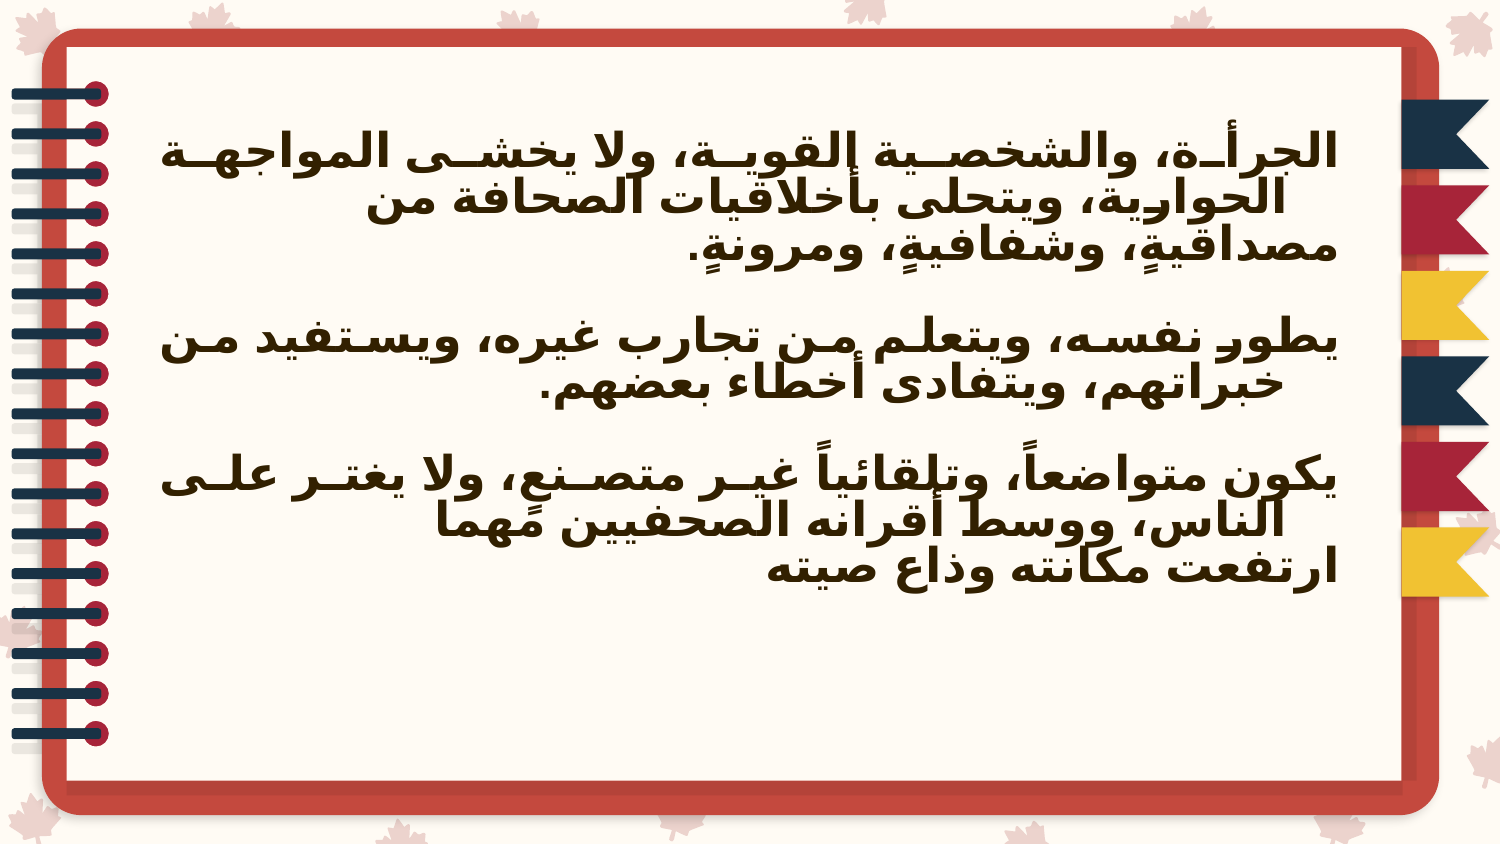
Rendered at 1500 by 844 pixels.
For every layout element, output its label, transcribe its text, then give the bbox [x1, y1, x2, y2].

text_box الجرأة، والشخصية القوية، ولا يخشى المواجهة الحوارية، ويتحلى بأخلاقيات الصحافة من مصداقيةٍ، وشفافيةٍ، ومرونةٍ. يطور نفسه، ويتعلم من تجارب غيره، ويستفيد من خبراتهم، ويتفادى أخطاء بعضهم. يكون متواضعاً، وتلقائياً غير متصنعٍ، ولا يغتر على الناس، ووسط أقرانه الصحفيين مهما ارتفعت مكانته وذاع صيته [144, 115, 1378, 704]
